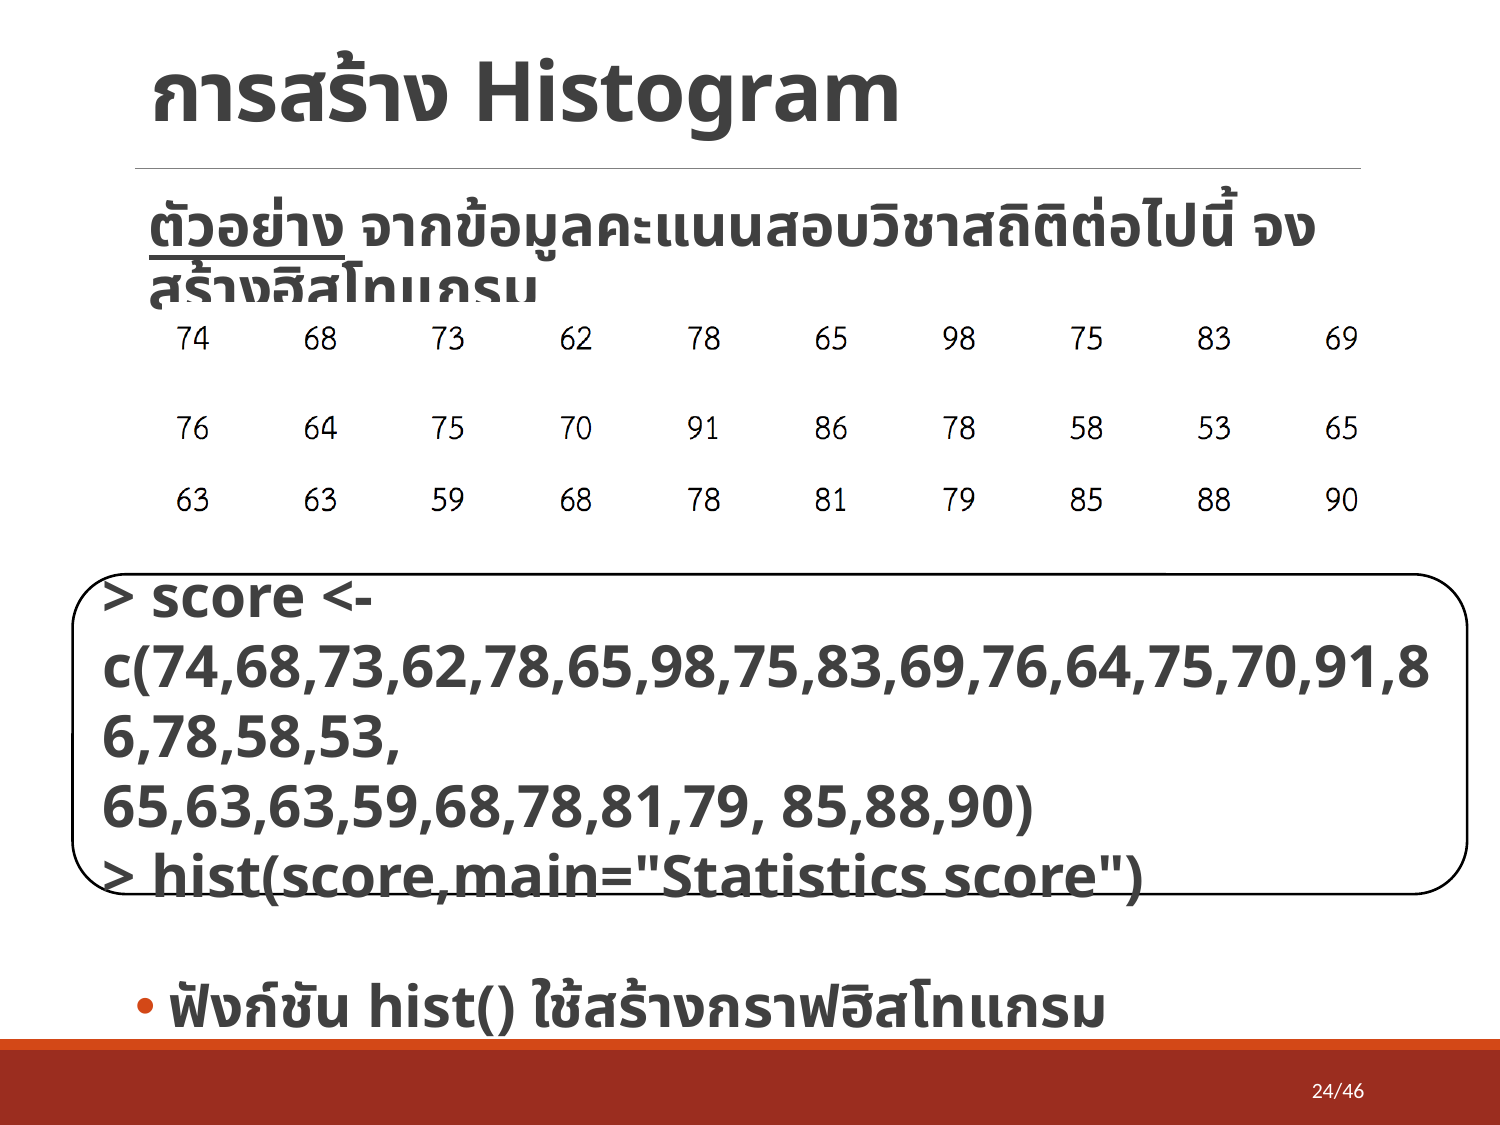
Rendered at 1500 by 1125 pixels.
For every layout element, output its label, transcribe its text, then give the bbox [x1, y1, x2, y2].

list ตัวอย่าง จากข้อมูลคะแนนสอบวิชาสถิติต่อไปนี้ จงสร้างฮิสโทแกรม ฟังก์ชัน hist() ใช้สร้างกราฟฮิสโทแกรม [135, 189, 1439, 578]
picture [162, 302, 1378, 532]
slide_number 24/46 [1218, 1059, 1380, 1120]
list ตัวอย่าง จากข้อมูลคะแนนสอบวิชาสถิติต่อไปนี้ จงสร้างฮิสโทแกรม ฟังก์ชัน hist() ใช้สร้างกราฟฮิสโทแกรม [135, 890, 1439, 1050]
text_box > score <- c(74,68,73,62,78,65,98,75,83,69,76,64,75,70,91,86,78,58,53, 65,63,63,59,68,78,81,79, 85,88,90) > hist(score,main="Statistics score") [71, 572, 1469, 896]
title การสร้าง Histogram [135, 38, 1373, 147]
